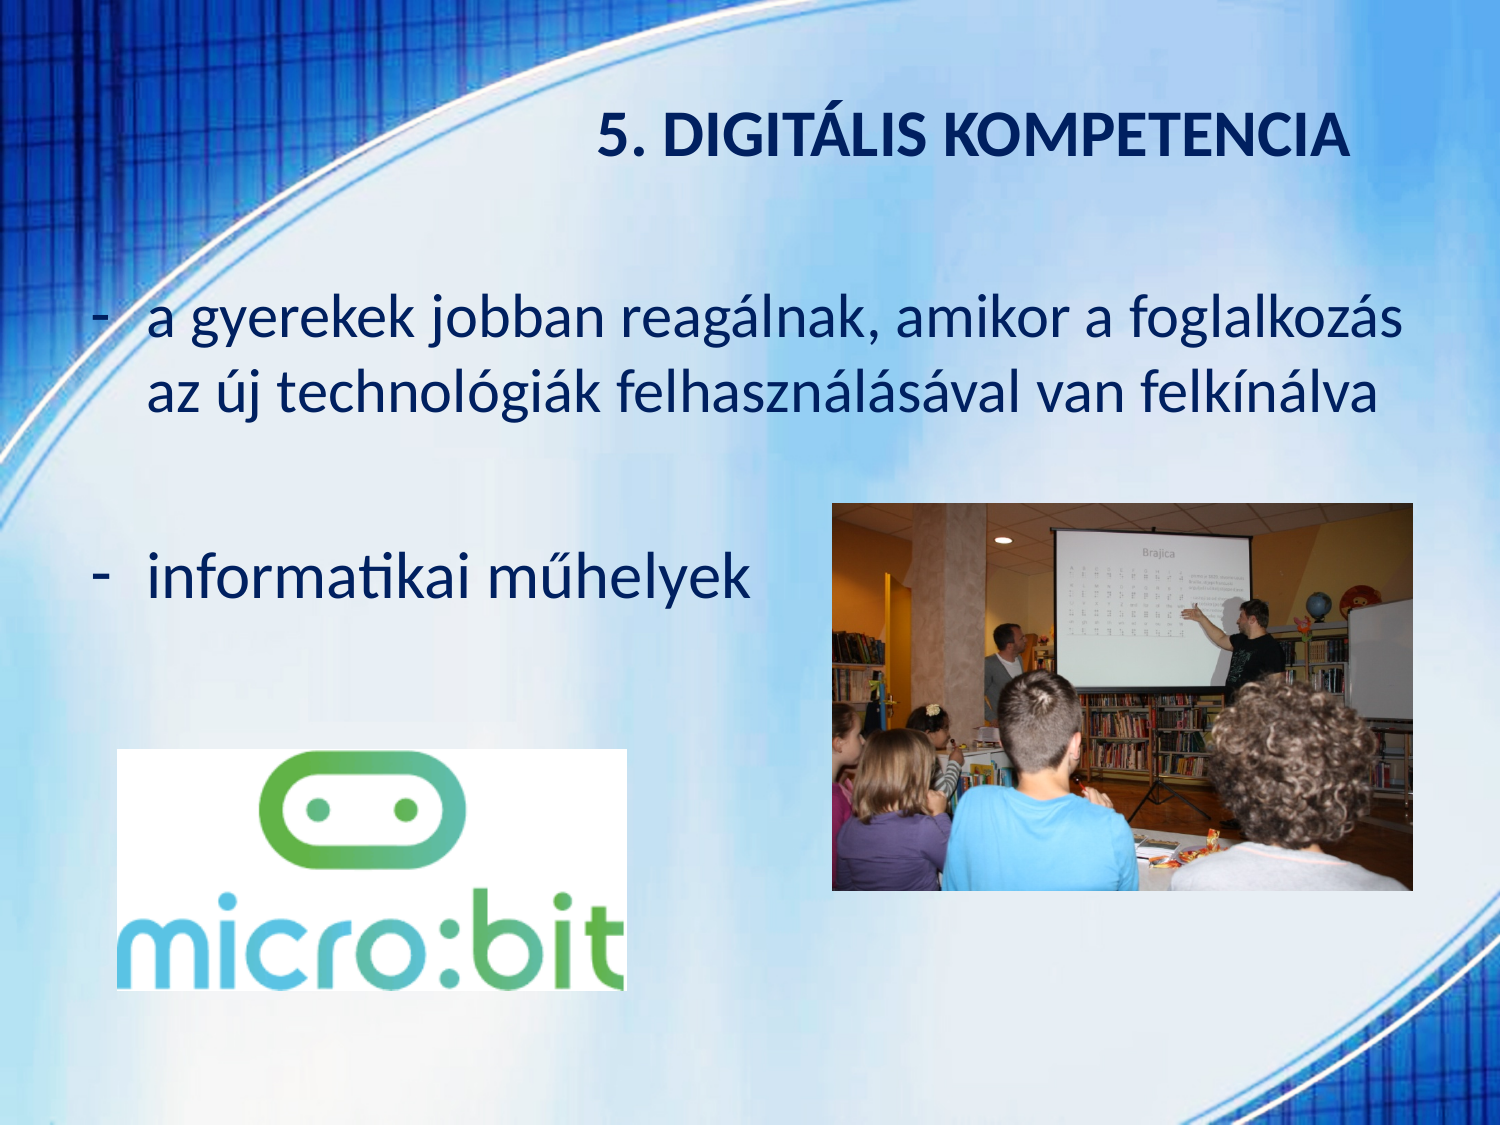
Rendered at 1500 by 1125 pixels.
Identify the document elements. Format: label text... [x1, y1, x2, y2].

picture [0, 0, 1500, 1125]
list 5. DIGITÁLIS KOMPETENCIA a gyerekek jobban reagálnak, amikor a foglalkozás az új technológiák felhasználásával van felkínálva informatikai műhelyek [75, 82, 1425, 1067]
